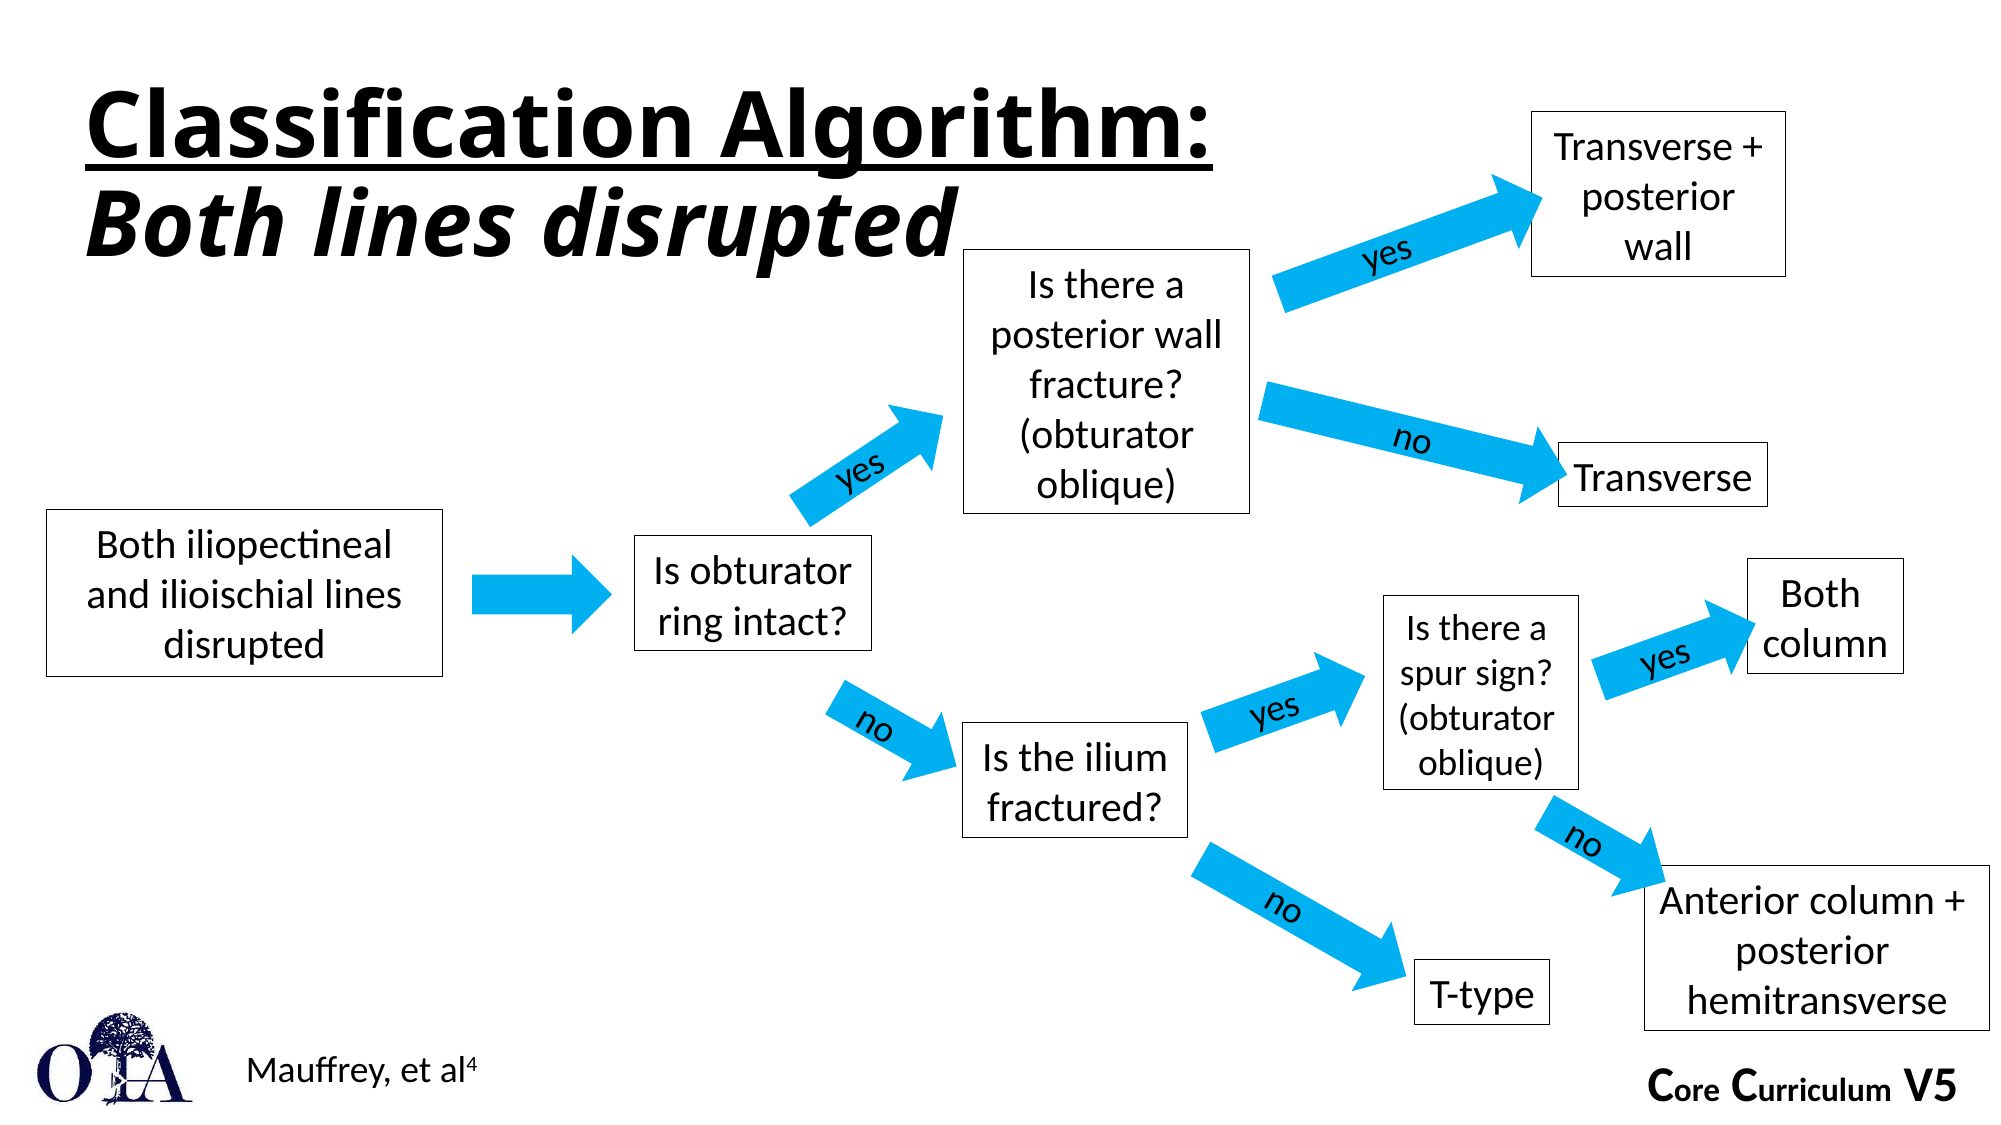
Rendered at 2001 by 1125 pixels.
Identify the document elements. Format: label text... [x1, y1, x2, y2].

text_box Anterior column + posterior hemitransverse [1644, 865, 1990, 1031]
text_box no [1372, 398, 1457, 476]
text_box [825, 679, 858, 722]
text_box no [1542, 794, 1633, 881]
text_box Is there a posterior wall fracture? (obturator oblique) [963, 249, 1250, 514]
text_box Transverse + posterior wall [1531, 111, 1786, 277]
picture [28, 1010, 200, 1108]
text_box no [1241, 860, 1332, 947]
text_box Both column [1747, 558, 1904, 674]
text_box Is the ilium fractured? [962, 722, 1188, 838]
text_box no [833, 679, 924, 766]
text_box [1257, 381, 1386, 449]
text_box [1200, 701, 1243, 754]
text_box [1697, 599, 1756, 675]
text_box [1271, 249, 1356, 314]
list Both iliopectineal and ilioischial lines disrupted [46, 509, 133, 677]
text_box Mauffrey, et al4 [231, 1038, 493, 1098]
text_box [1608, 826, 1666, 897]
text_box [1591, 649, 1633, 701]
text_box [885, 404, 944, 472]
text_box [899, 711, 957, 782]
text_box [1534, 795, 1567, 837]
text_box Is obturator ring intact? [634, 535, 872, 651]
text_box [133, 256, 804, 970]
text_box [1420, 173, 1543, 260]
text_box yes [1617, 613, 1713, 695]
text_box [1306, 651, 1366, 728]
text_box Transverse [1558, 442, 1768, 507]
text_box yes [1226, 665, 1322, 748]
text_box yes [809, 422, 908, 513]
text_box [1305, 907, 1407, 992]
text_box T-type [1414, 959, 1550, 1025]
title Classification Algorithm: Both lines disrupted [69, 68, 1930, 286]
text_box [1190, 841, 1264, 907]
text_box [1442, 426, 1568, 505]
text_box [789, 476, 835, 528]
text_box [472, 554, 613, 635]
text_box yes [1339, 209, 1434, 291]
text_box Is there a spur sign? (obturator oblique) [1383, 595, 1579, 790]
